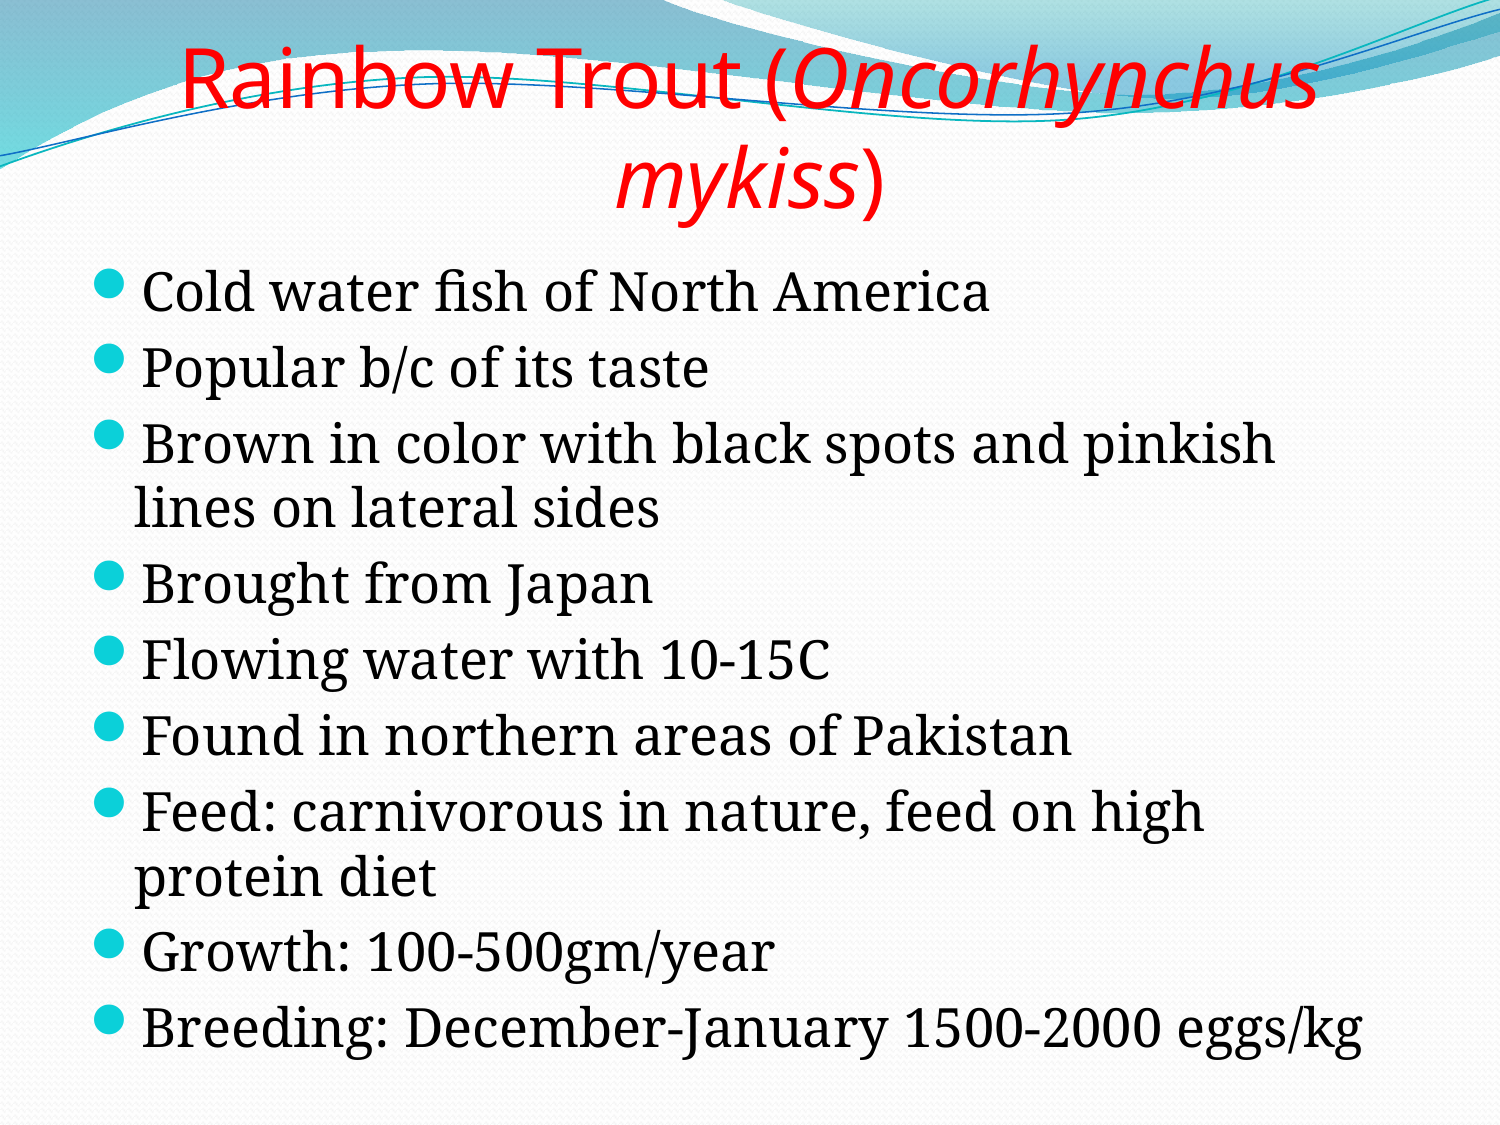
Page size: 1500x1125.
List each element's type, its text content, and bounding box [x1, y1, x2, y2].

list Cold water fish of North America Popular b/c of its taste Brown in color with black spots and pinkish lines on lateral sides Brought from Japan Flowing water with 10-15C Found in northern areas of Pakistan Feed: carnivorous in nature, feed on high protein diet Growth: 100-500gm/year Breeding: December-January 1500-2000 eggs/kg [75, 249, 1425, 1038]
title Rainbow Trout (Oncorhynchus mykiss) [75, 0, 1425, 225]
